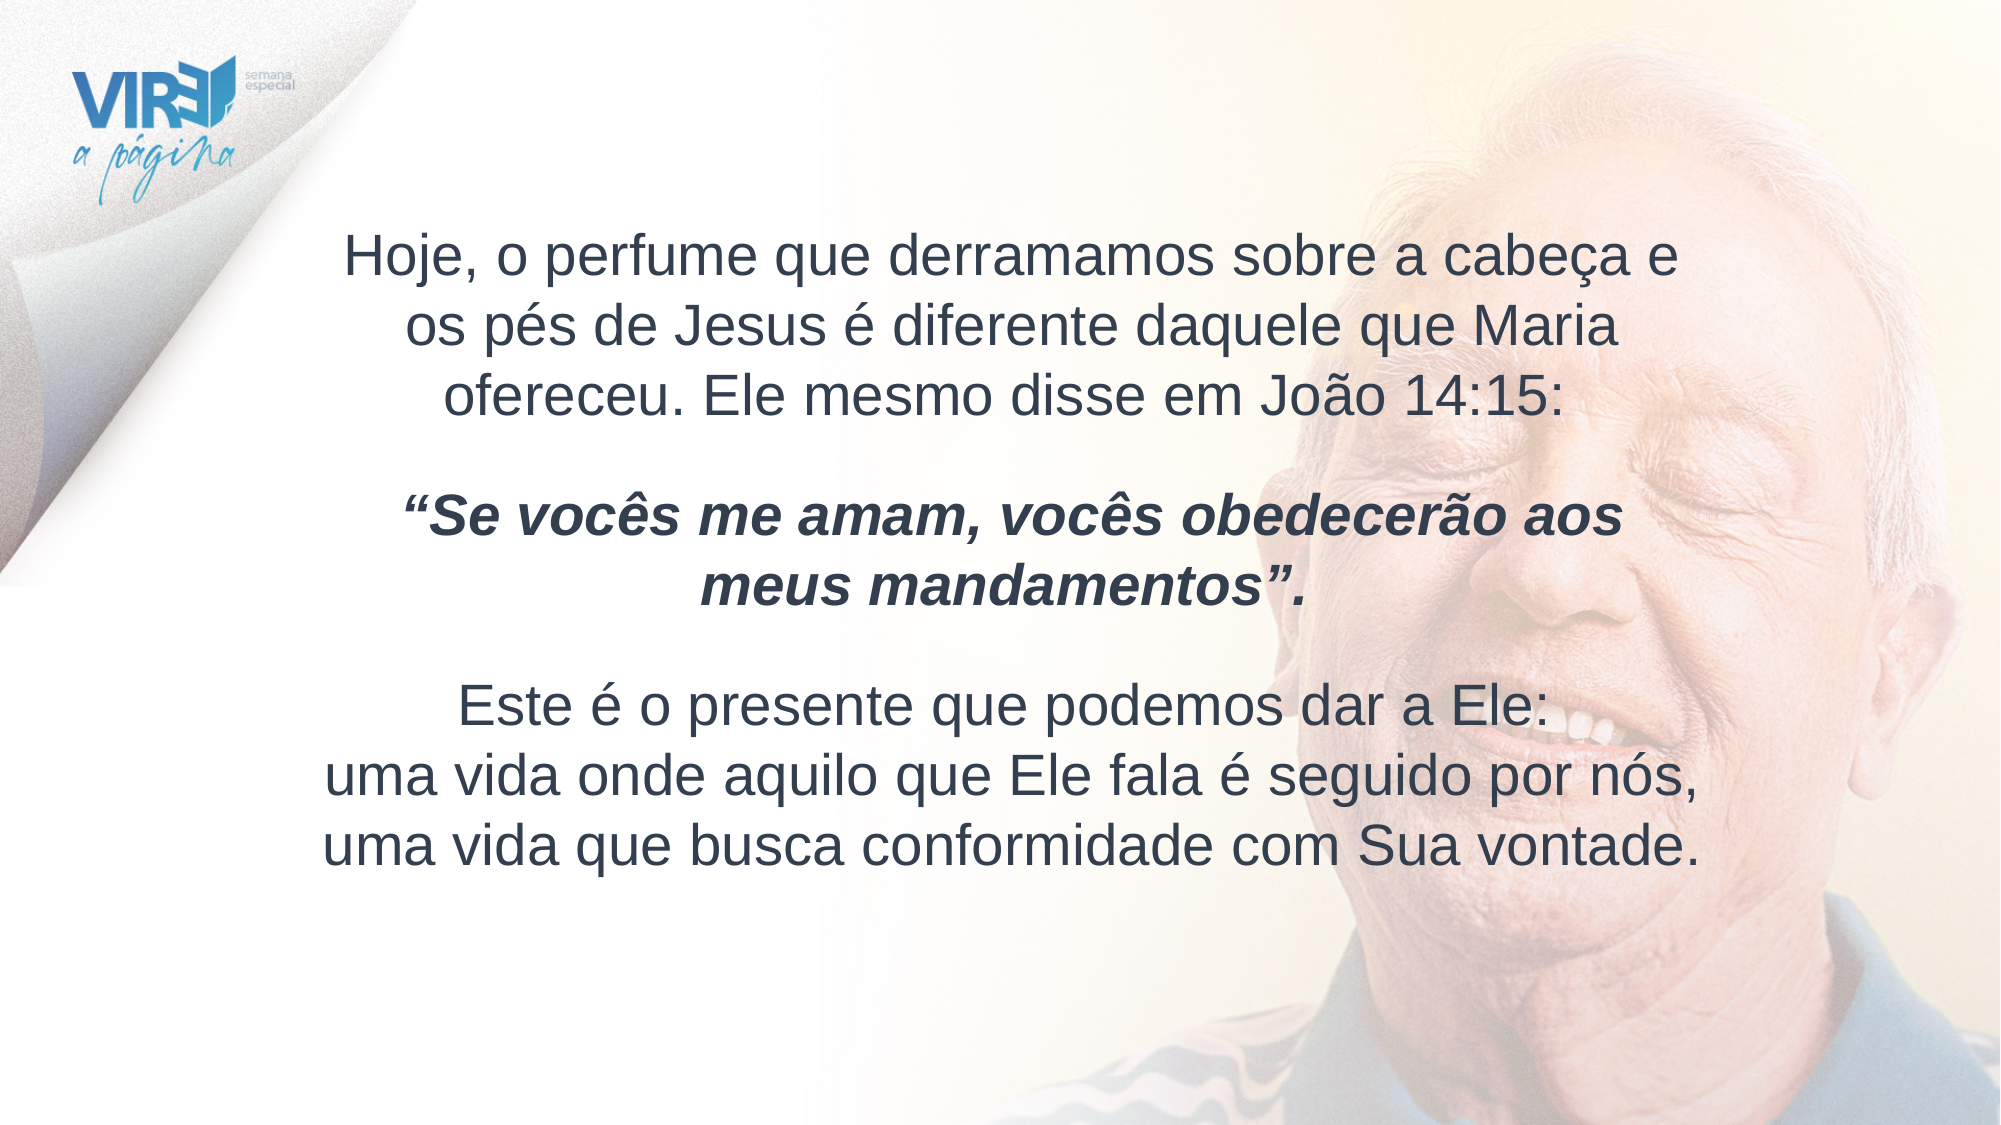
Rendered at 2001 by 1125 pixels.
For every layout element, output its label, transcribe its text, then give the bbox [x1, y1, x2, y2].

picture [0, 0, 2001, 1125]
subtitle Hoje, o perfume que derramamos sobre a cabeça e os pés de Jesus é diferente daquele que Maria ofereceu. Ele mesmo disse em João 14:15: “Se vocês me amam, vocês obedecerão aos meus mandamentos”. Este é o presente que podemos dar a Ele: uma vida onde aquilo que Ele fala é seguido por nós, uma vida que busca conformidade com Sua vontade. [307, 209, 1719, 1010]
